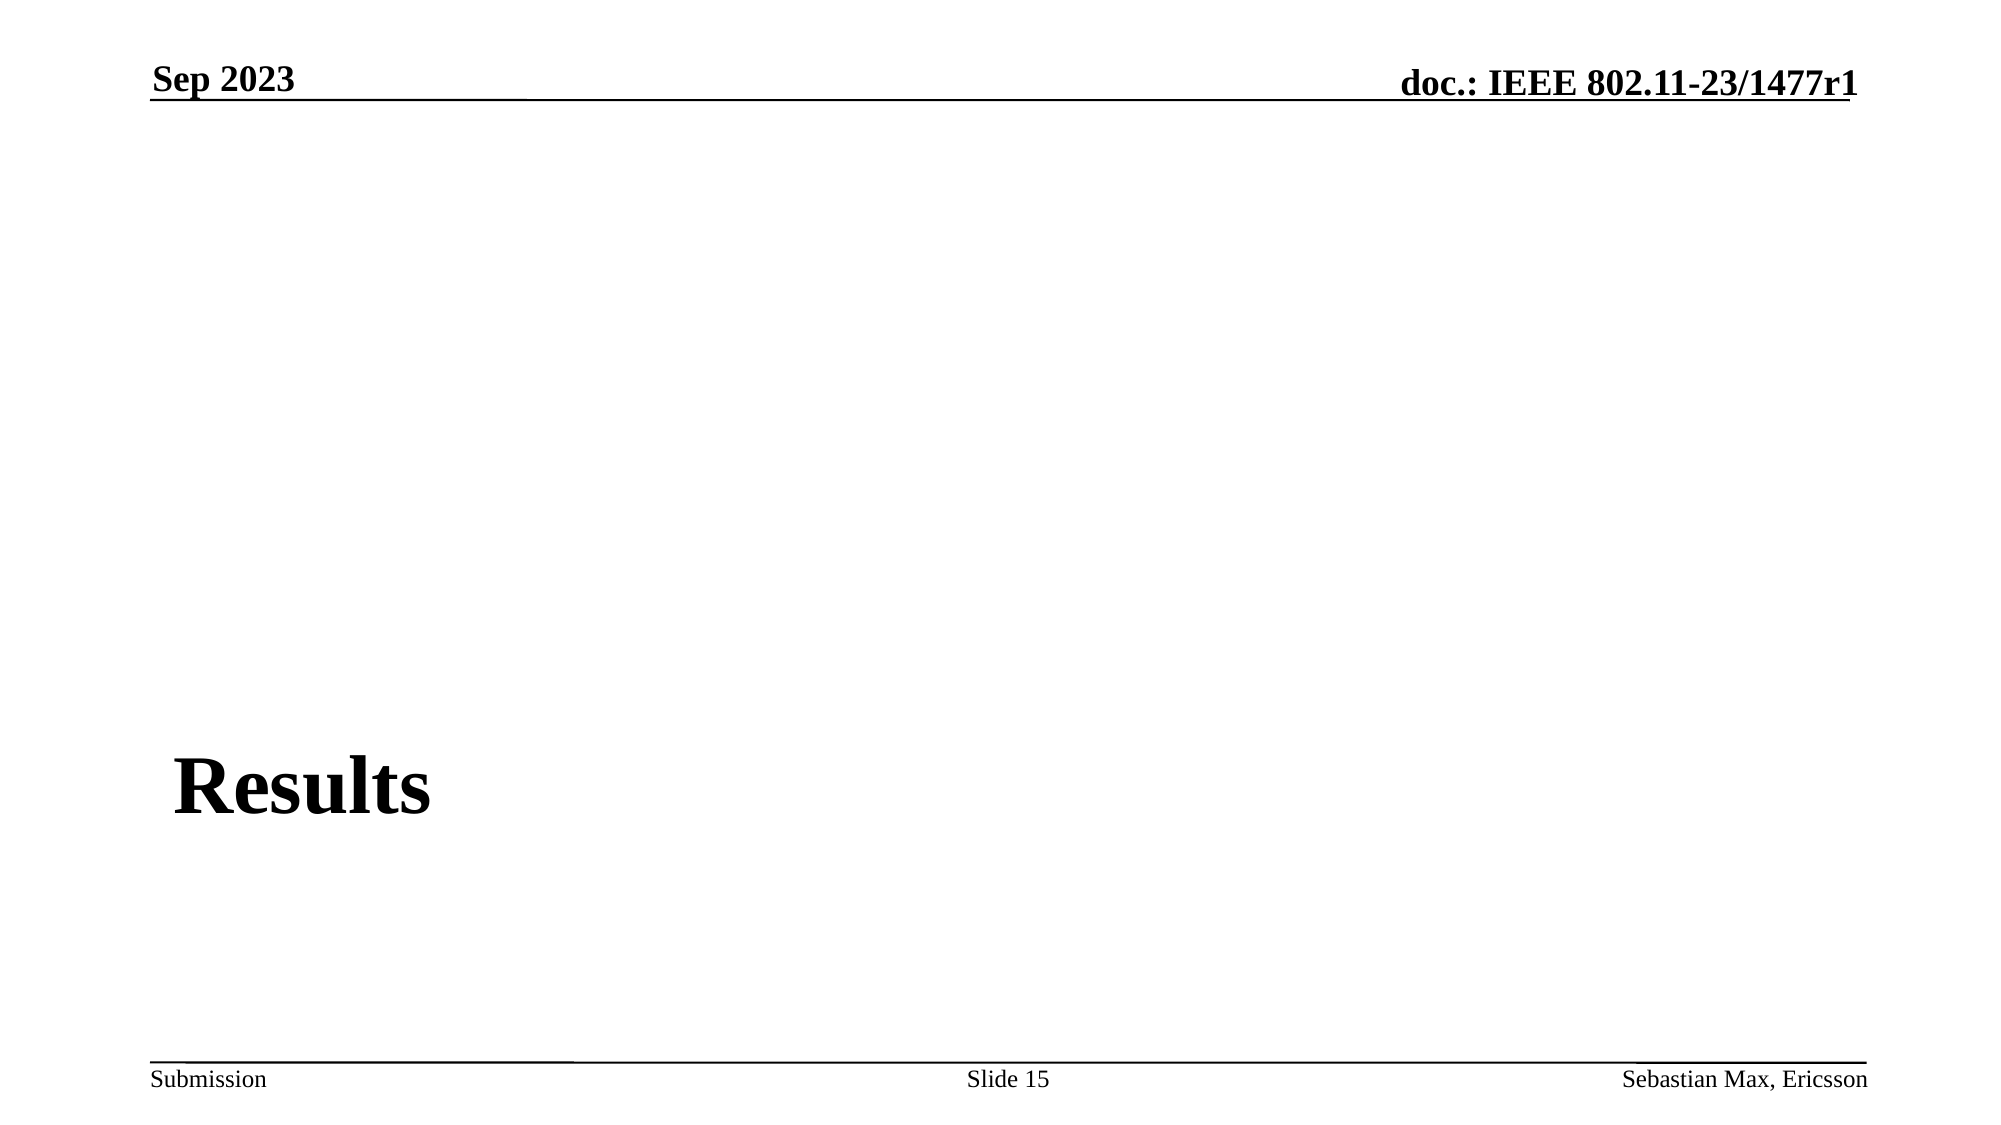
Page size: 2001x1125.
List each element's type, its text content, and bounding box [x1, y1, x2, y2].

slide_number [152, 54, 563, 100]
footer Sebastian Max, Ericsson [1171, 1061, 1869, 1093]
title Results [157, 722, 1859, 947]
slide_number Slide 15 [950, 1061, 1067, 1123]
